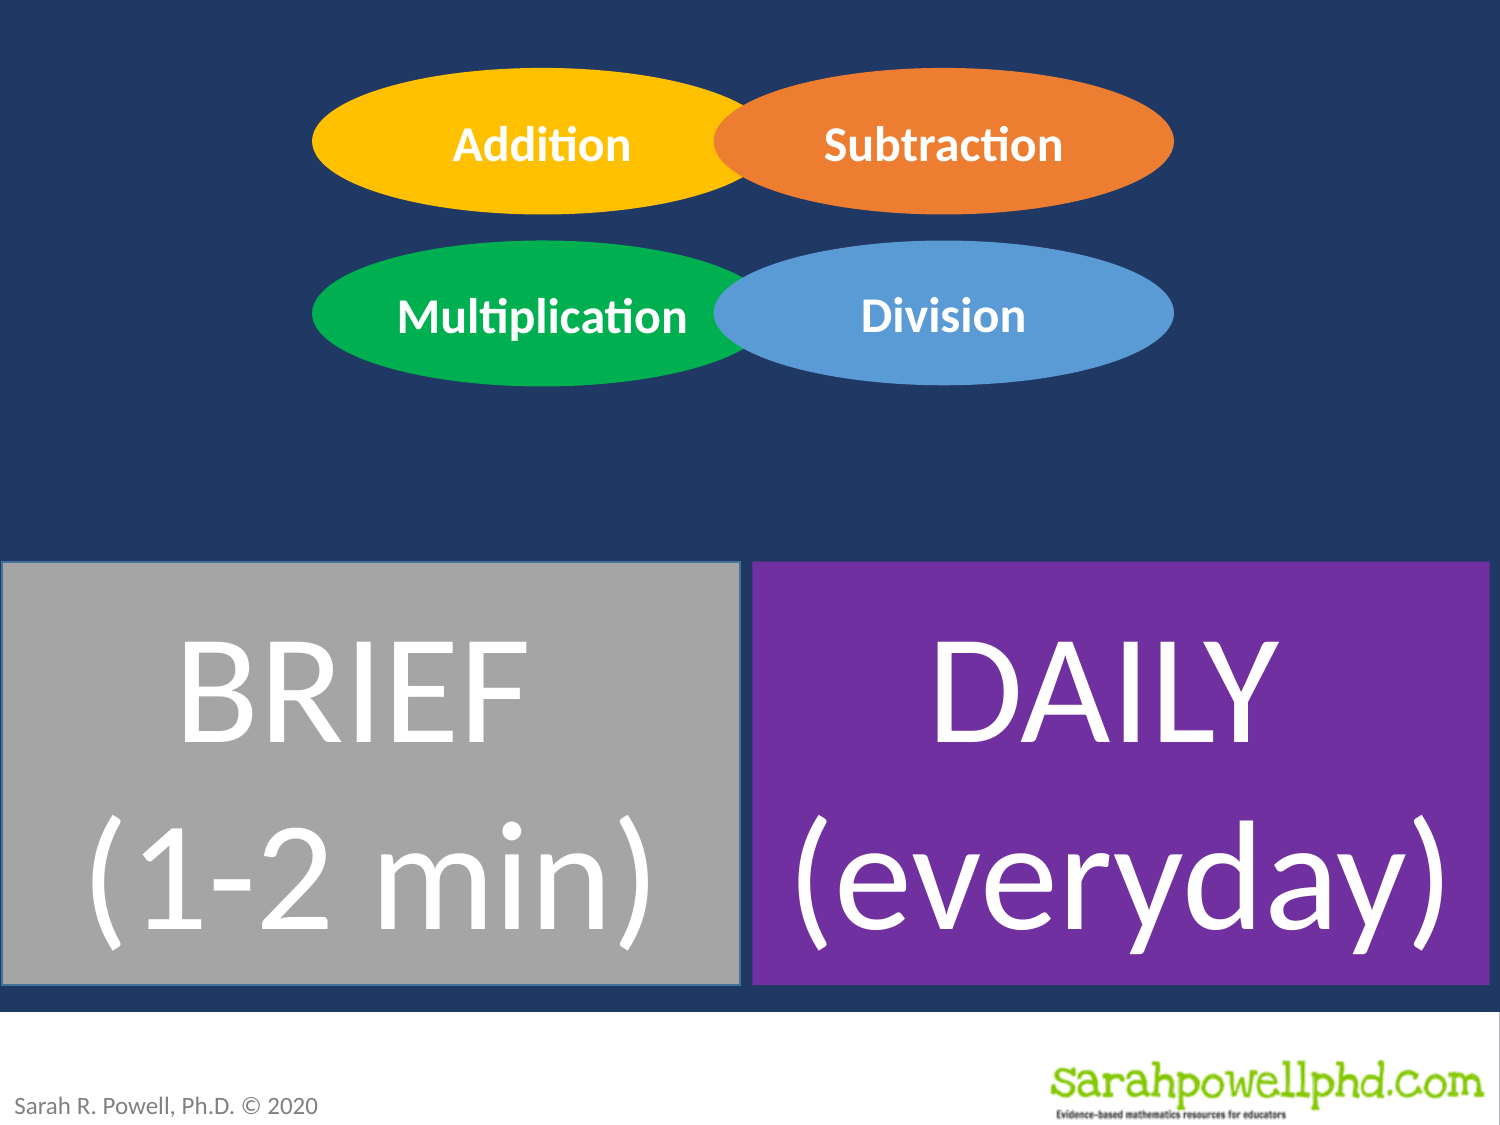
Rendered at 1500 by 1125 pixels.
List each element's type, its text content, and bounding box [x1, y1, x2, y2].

text_box Addition [311, 66, 743, 216]
text_box DAILY (everyday) [751, 561, 1491, 986]
picture [1032, 1051, 1499, 1125]
text_box Division [712, 239, 1176, 387]
text_box BRIEF (1-2 min) [1, 561, 741, 986]
text_box Multiplication [311, 239, 743, 388]
text_box Subtraction [712, 66, 1176, 216]
